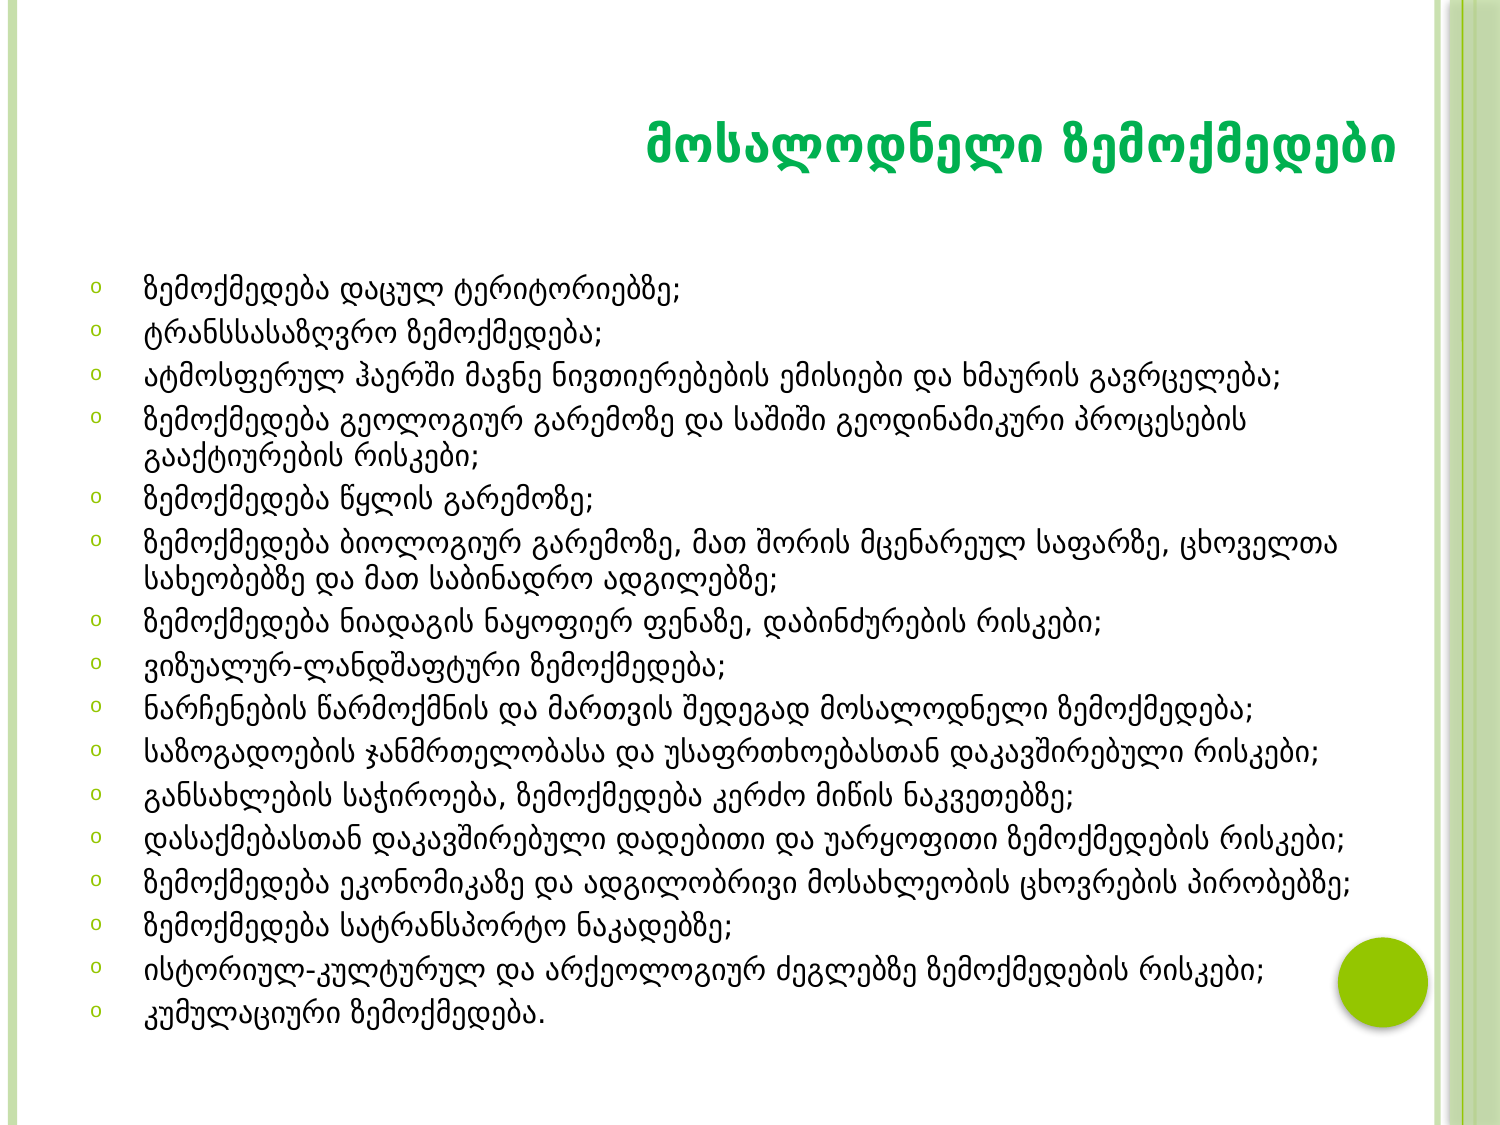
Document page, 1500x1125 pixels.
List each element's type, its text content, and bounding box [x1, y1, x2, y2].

list ზემოქმედება დაცულ ტერიტორიებზე; ტრანსსასაზღვრო ზემოქმედება; ატმოსფერულ ჰაერში მავნე ნივთიერებების ემისიები და ხმაურის გავრცელება; ზემოქმედება გეოლოგიურ გარემოზე და საშიში გეოდინამიკური პროცესების გააქტიურების რისკები; ზემოქმედება წყლის გარემოზე; ზემოქმედება ბიოლოგიურ გარემოზე, მათ შორის მცენარეულ საფარზე, ცხოველთა სახეობებზე და მათ საბინადრო ადგილებზე; ზემოქმედება ნიადაგის ნაყოფიერ ფენაზე, დაბინძურების რისკები; ვიზუალურ-ლანდშაფტური ზემოქმედება; ნარჩენების წარმოქმნის და მართვის შედეგად მოსალოდნელი ზემოქმედება; საზოგადოების ჯანმრთელობასა და უსაფრთხოებასთან დაკავშირებული რისკები; განსახლების საჭიროება, ზემოქმედება კერძო მიწის ნაკვეთებზე; დასაქმებასთან დაკავშირებული დადებითი და უარყოფითი ზემოქმედების რისკები; ზემოქმედება ეკონომიკაზე და ადგილობრივი მოსახლეობის ცხოვრების პირობებზე; ზემოქმედება სატრანსპორტო ნაკადებზე; ისტორიულ-კულტურულ და არქეოლოგიურ ძეგლებზე ზემოქმედების რისკები; კუმულაციური ზემოქმედება. [75, 262, 1425, 1062]
title მოსალოდნელი ზემოქმედები [75, 112, 1413, 180]
